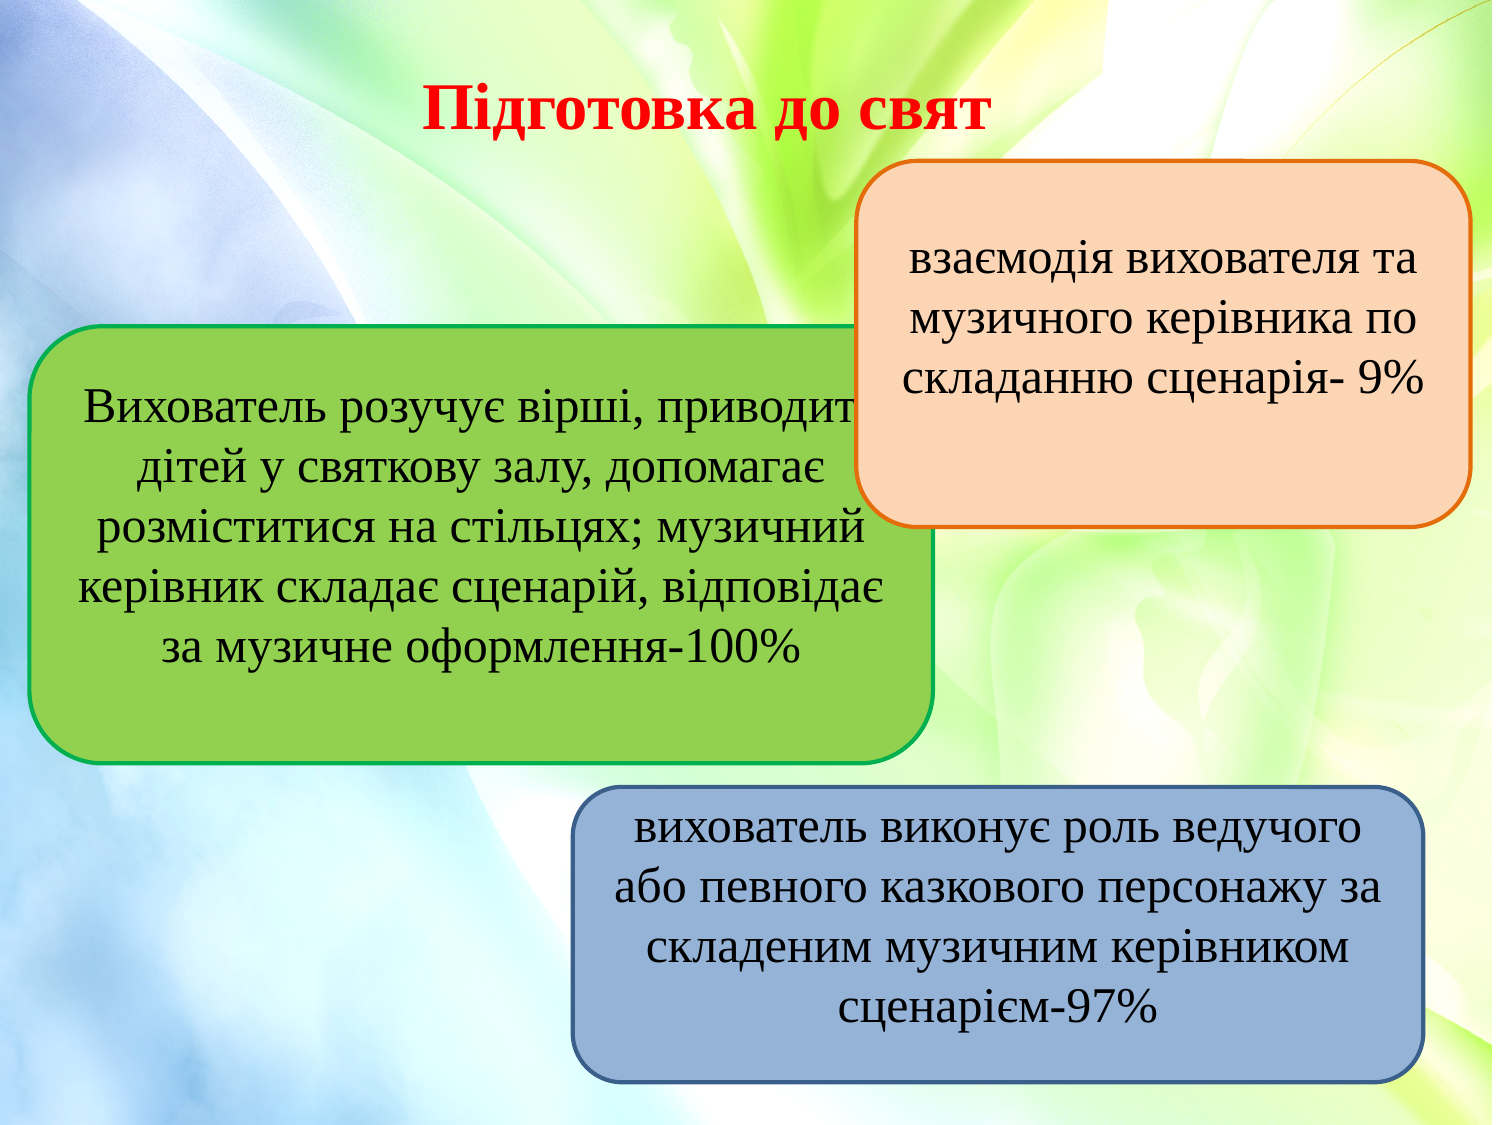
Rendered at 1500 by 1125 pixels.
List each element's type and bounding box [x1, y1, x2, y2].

list [0, 0, 1492, 1125]
